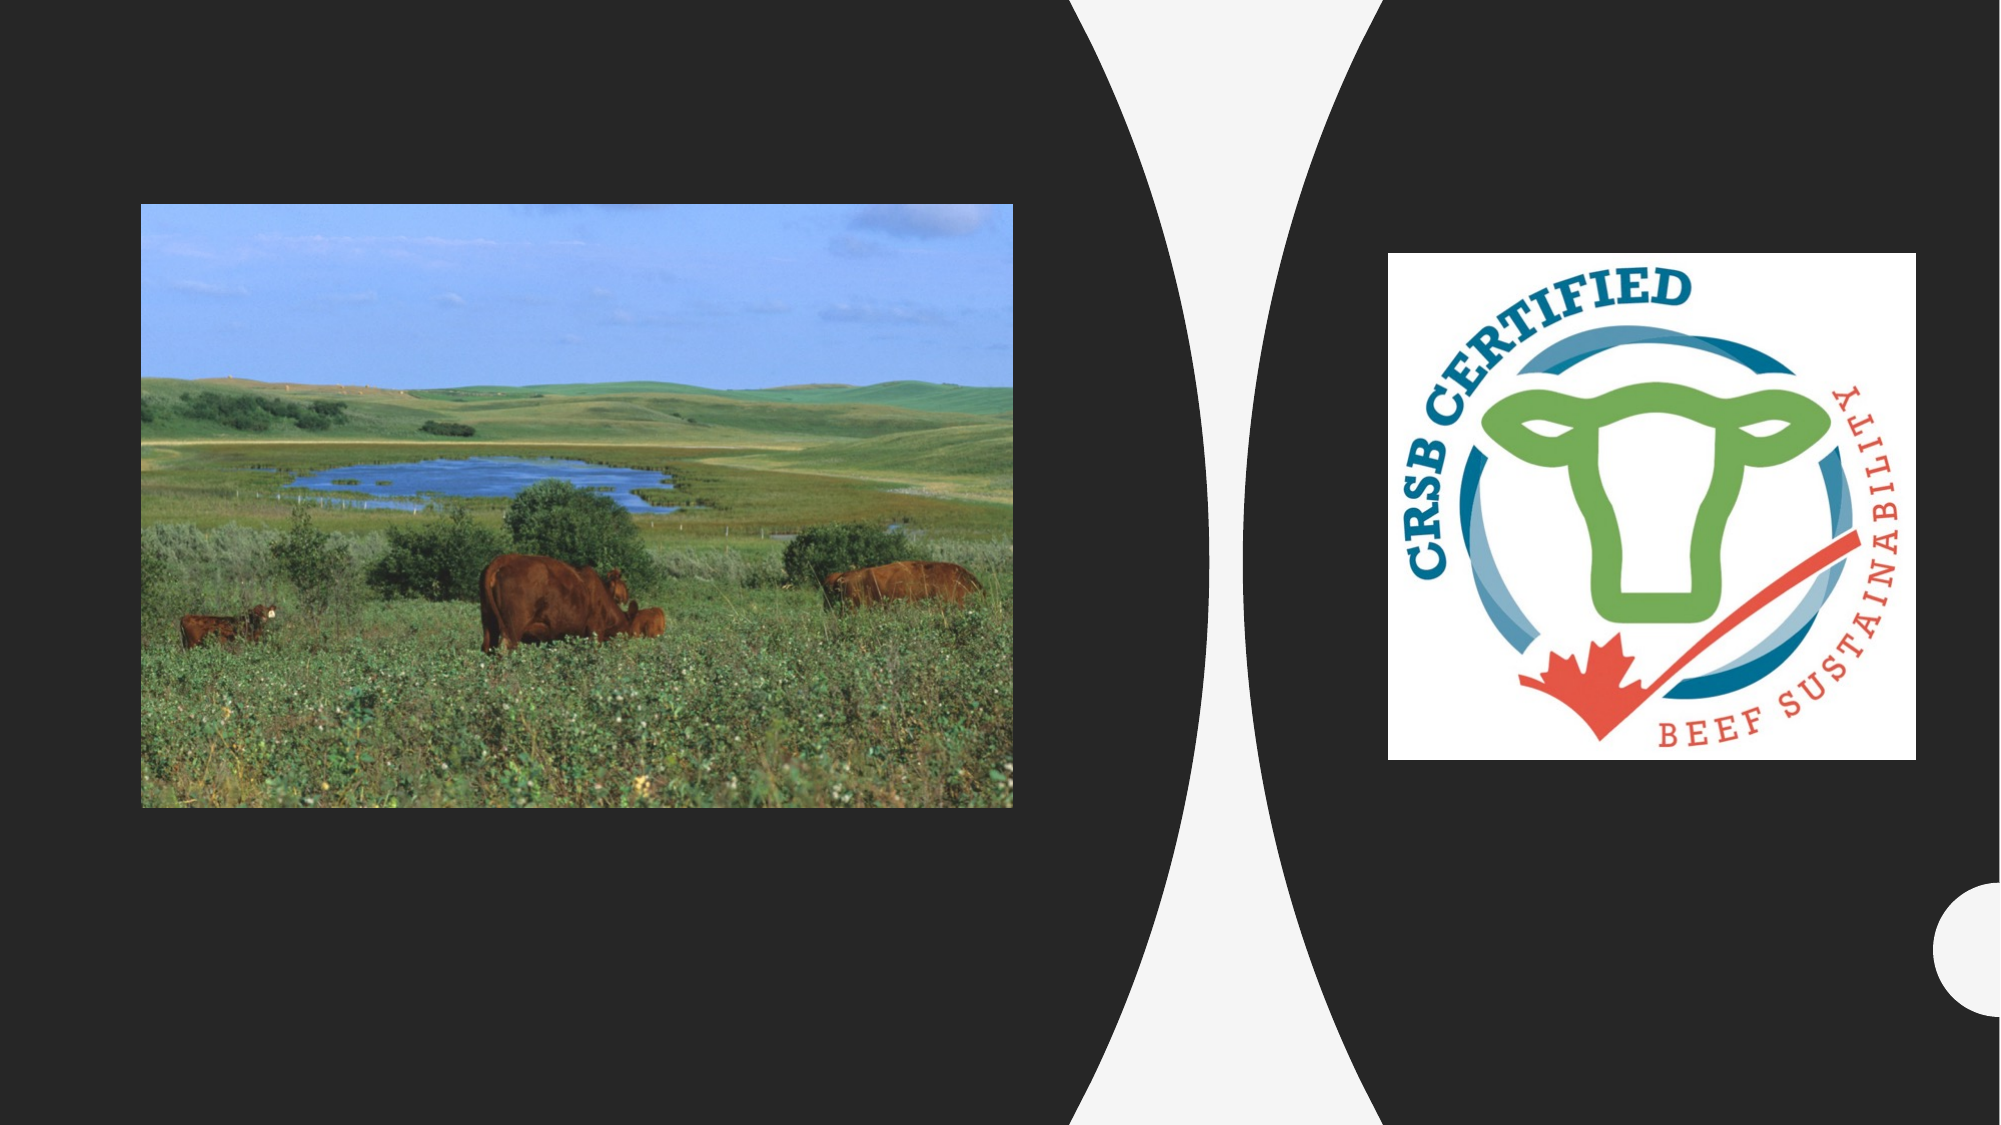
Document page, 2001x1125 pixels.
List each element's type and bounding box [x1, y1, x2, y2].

text_box [0, 0, 1211, 1125]
list [141, 204, 1013, 808]
picture [1388, 253, 1917, 760]
text_box [1241, 0, 2000, 1125]
text_box [1933, 882, 2000, 1017]
